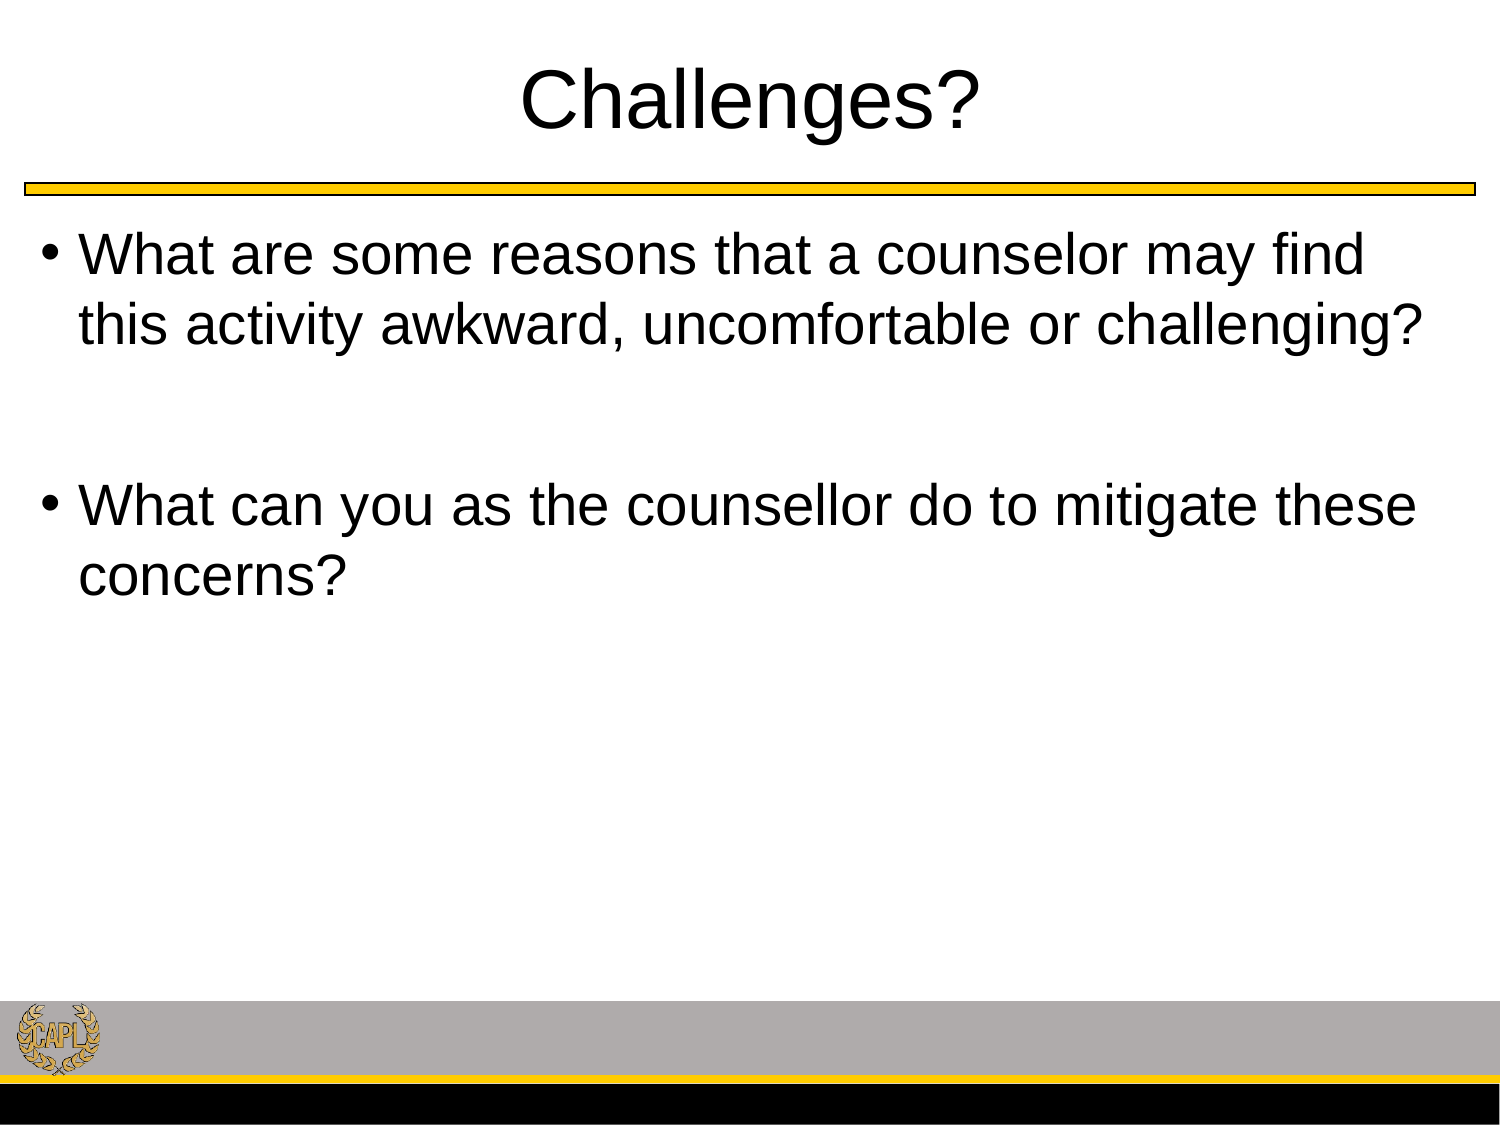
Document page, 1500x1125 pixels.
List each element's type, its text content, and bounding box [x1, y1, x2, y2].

picture [17, 1003, 100, 1076]
list What are some reasons that a counselor may find this activity awkward, uncomfortable or challenging? What can you as the counsellor do to mitigate these concerns? [25, 208, 1476, 959]
title Challenges? [25, 20, 1476, 183]
